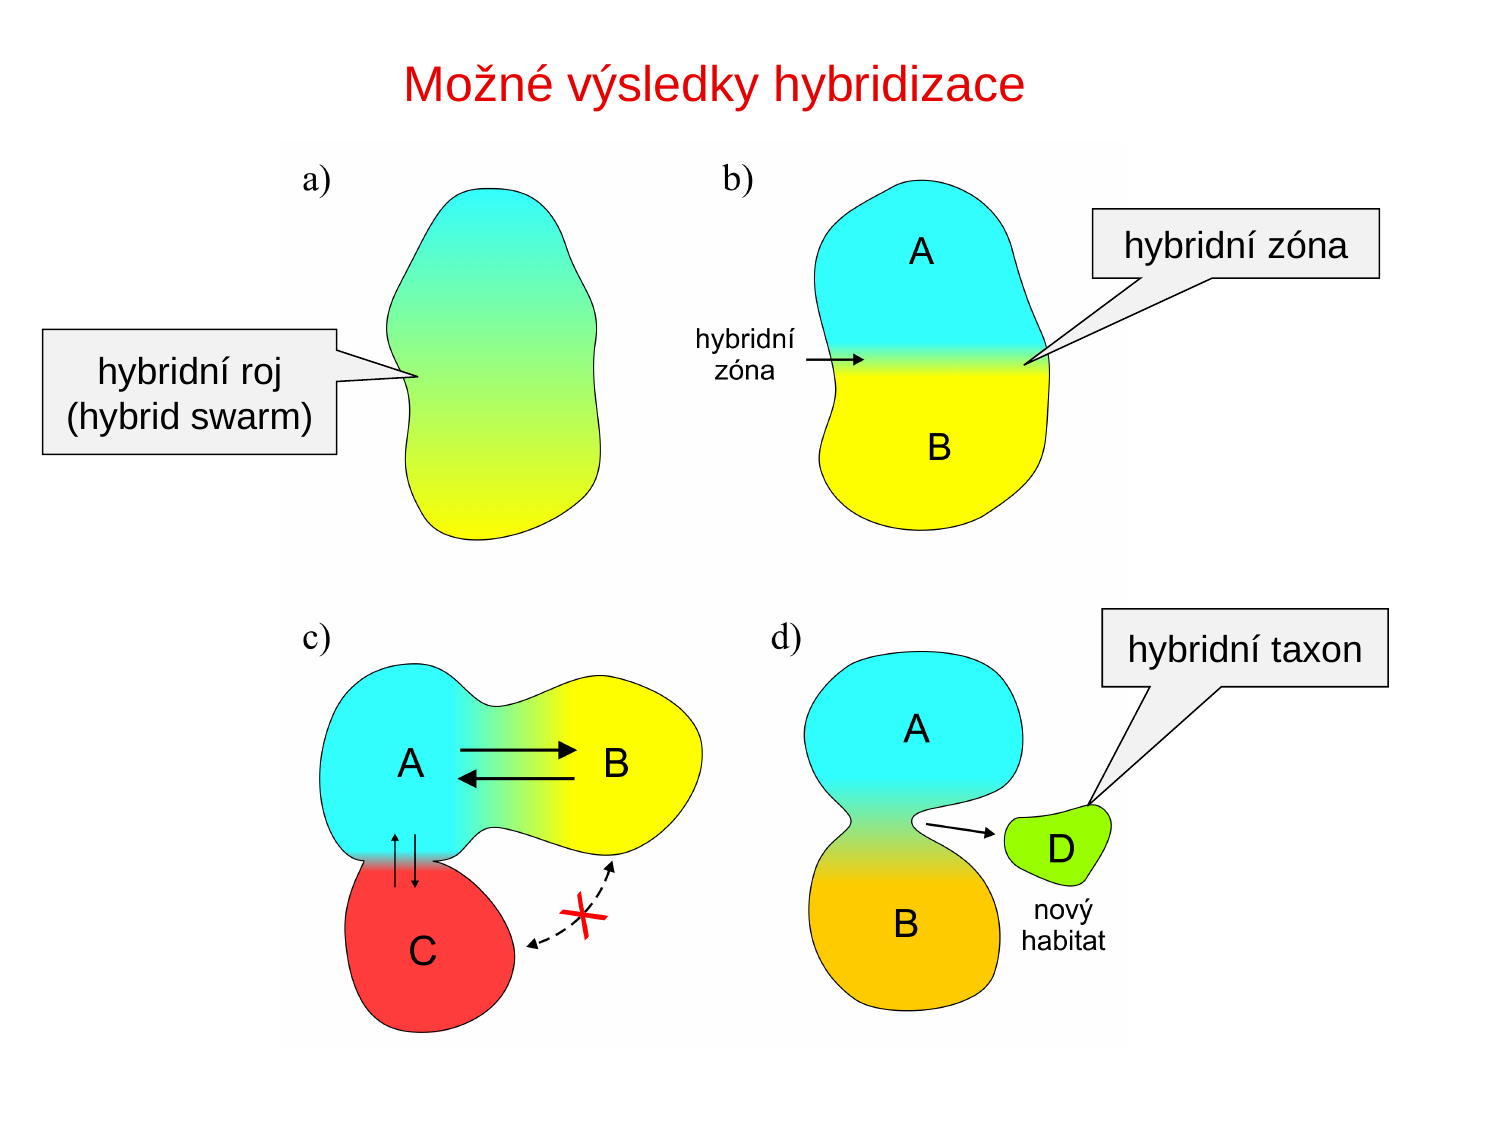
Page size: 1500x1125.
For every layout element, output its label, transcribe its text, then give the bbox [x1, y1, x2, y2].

text_box hybridní zóna [1130, 208, 1380, 317]
picture [280, 141, 1126, 1049]
text_box hybridní roj (hybrid swarm) [42, 329, 275, 455]
text_box Možné výsledky hybridizace [389, 44, 1041, 119]
text_box hybridní taxon [1130, 608, 1389, 769]
